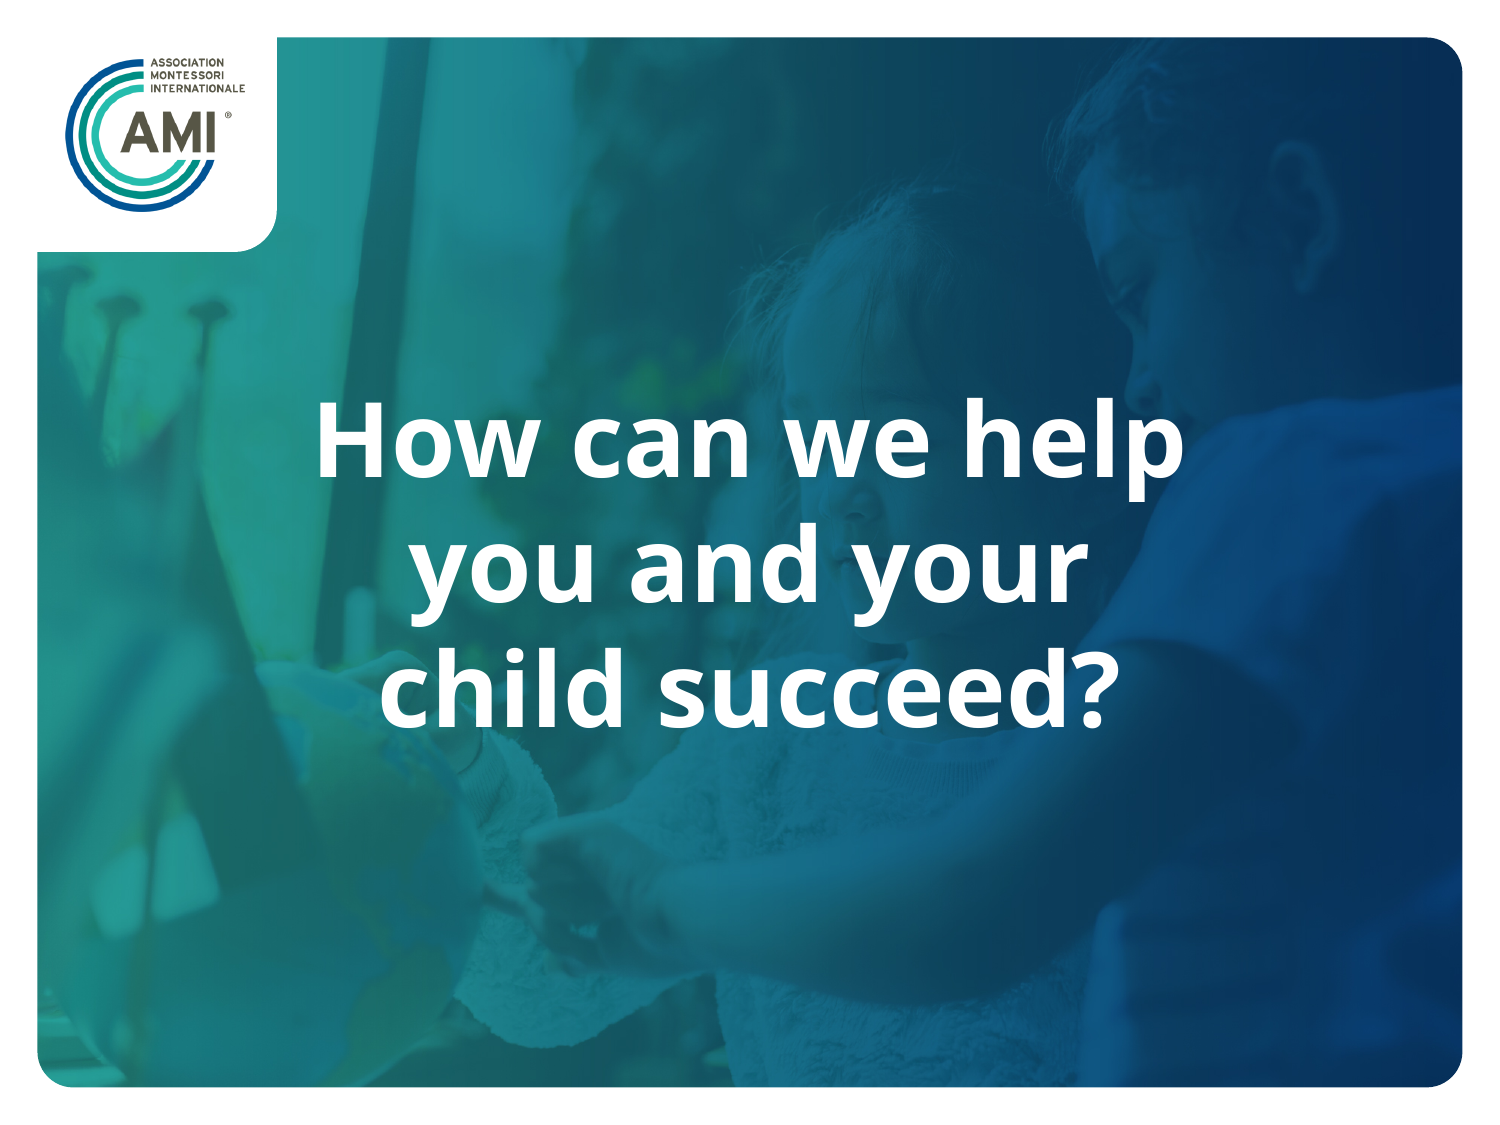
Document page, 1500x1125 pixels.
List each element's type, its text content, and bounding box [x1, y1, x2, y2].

text_box How can we help you and your child succeed? [269, 365, 1230, 756]
text_box [0, 0, 277, 252]
text_box [37, 37, 1463, 1088]
picture [65, 58, 245, 212]
